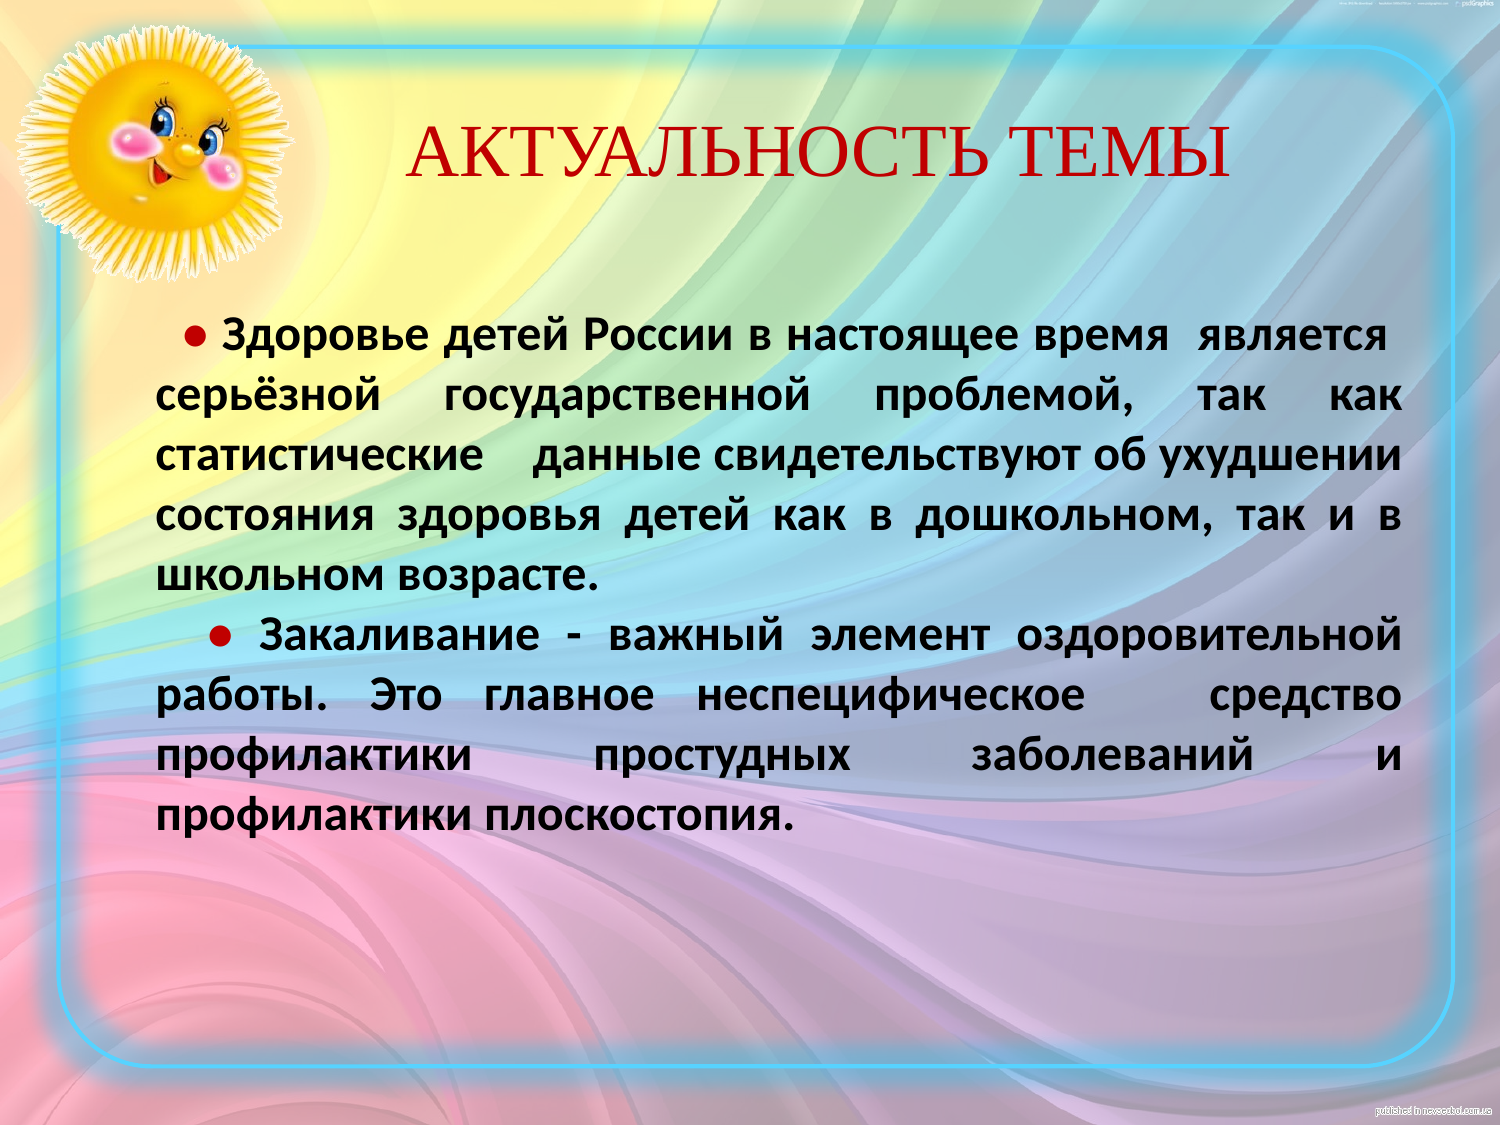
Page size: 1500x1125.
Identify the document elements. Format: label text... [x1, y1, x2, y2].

text_box АКТУАЛЬНОСТЬ ТЕМЫ [390, 93, 1248, 199]
picture [11, 11, 340, 340]
text_box • Здоровье детей России в настоящее время является серьёзной государственной проблемой, так как статистические данные свидетельствуют об ухудшении состояния здоровья детей как в дошкольном, так и в школьном возрасте. • Закаливание - важный элемент оздоровительной работы. Это главное неспецифическое средство профилактики простудных заболеваний и профилактики плоскостопия. [140, 292, 1418, 848]
